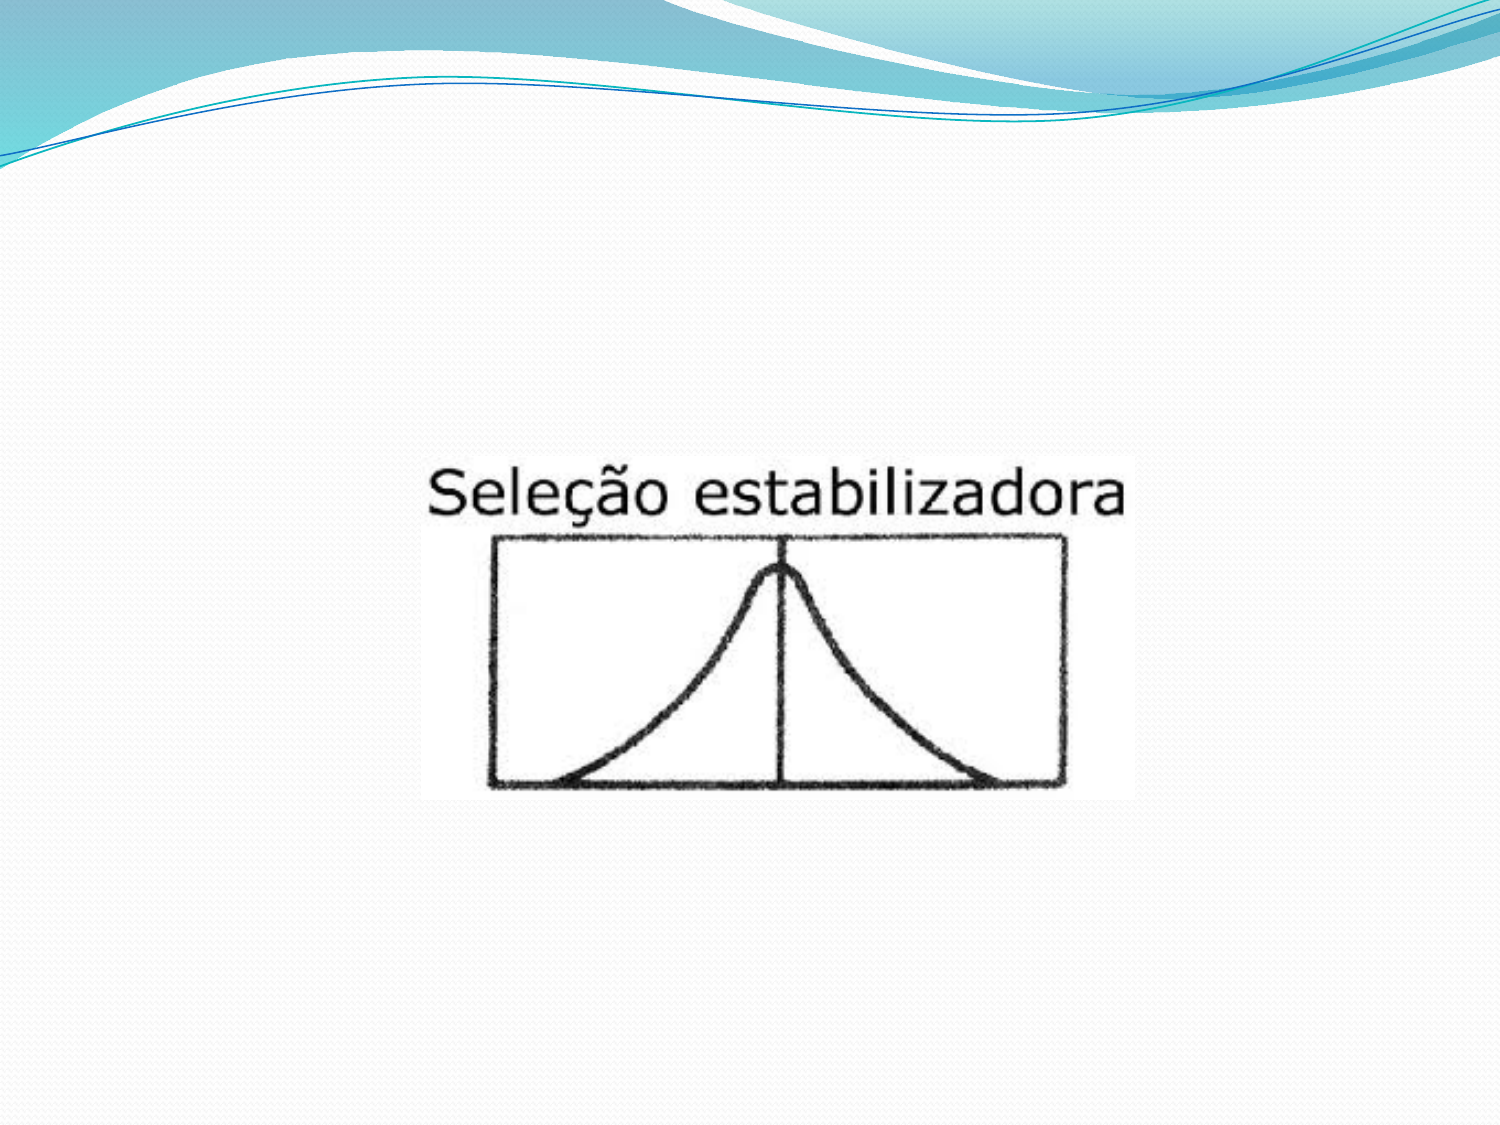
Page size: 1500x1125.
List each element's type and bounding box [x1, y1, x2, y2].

list [421, 455, 1136, 800]
